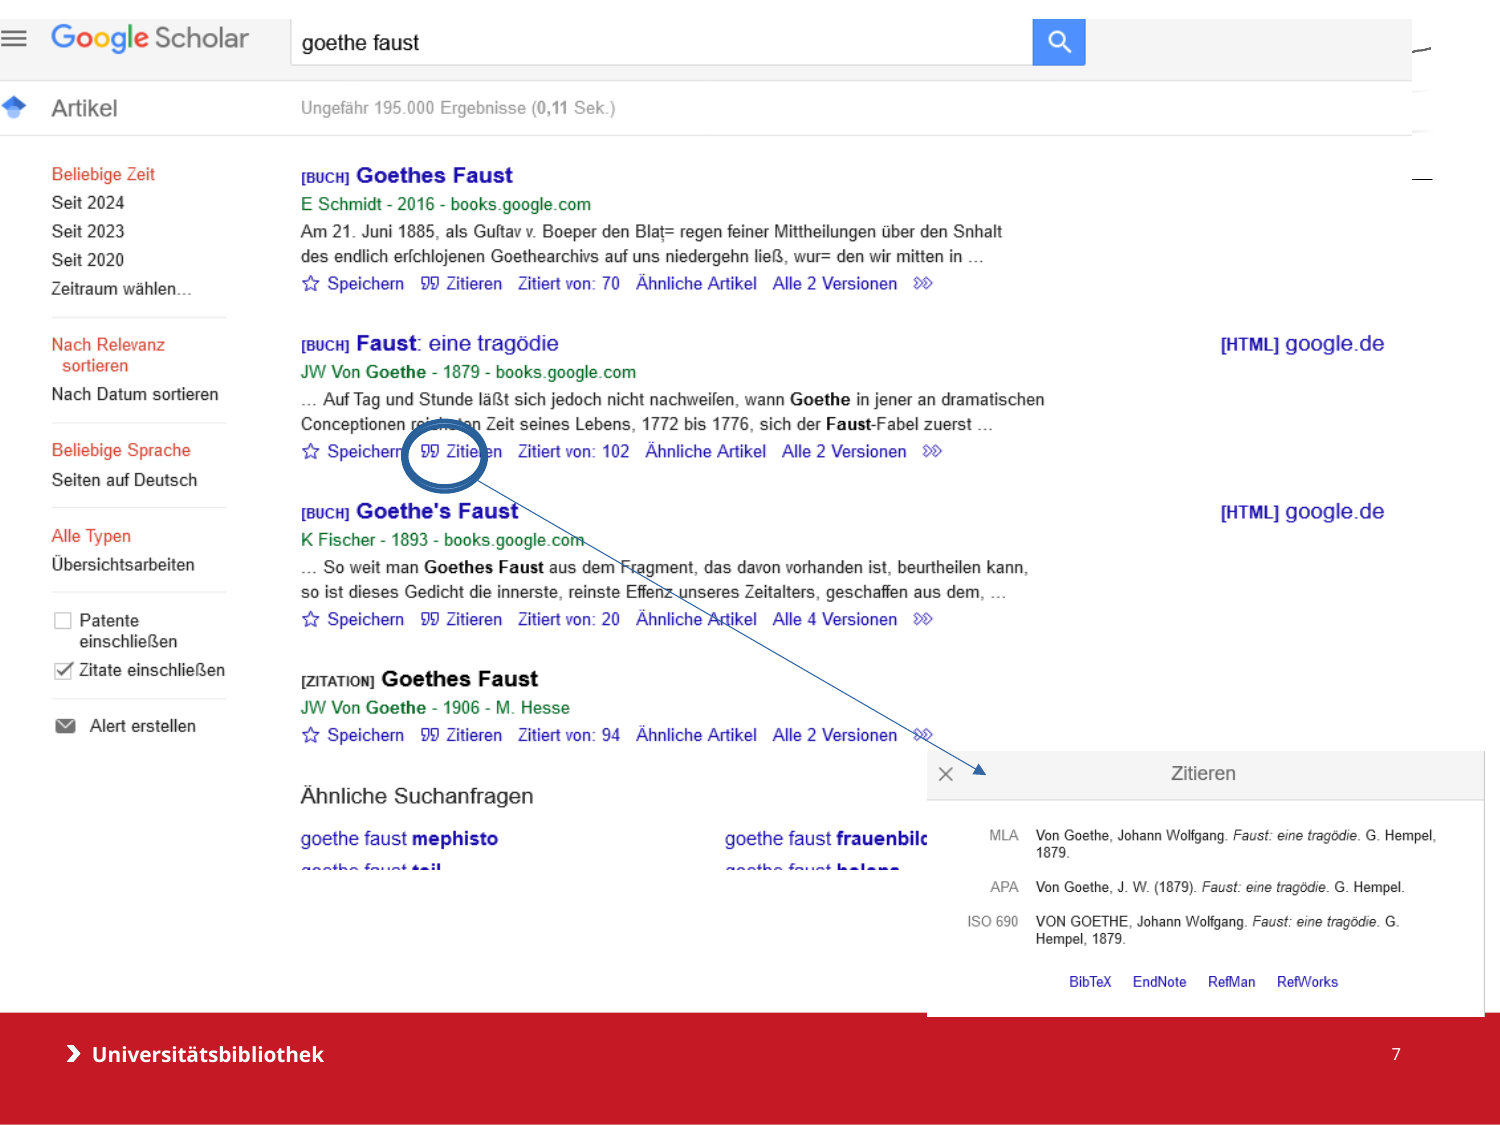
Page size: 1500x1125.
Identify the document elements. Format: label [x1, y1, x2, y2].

picture [0, 19, 1485, 1018]
